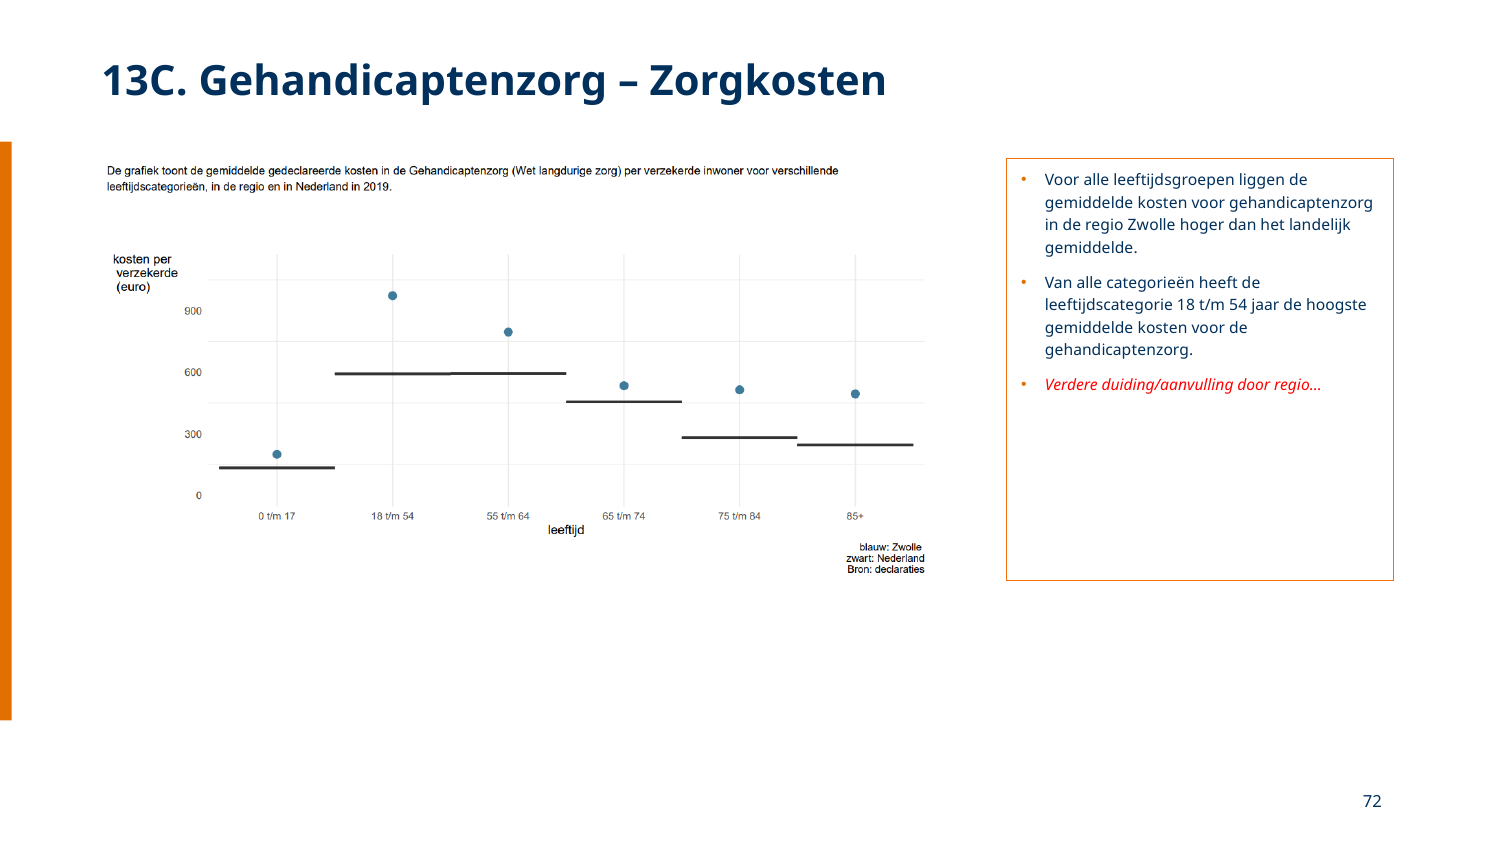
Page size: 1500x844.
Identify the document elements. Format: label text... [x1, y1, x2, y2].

text_box Voor alle leeftijdsgroepen liggen de gemiddelde kosten voor gehandicaptenzorg in de regio Zwolle hoger dan het landelijk gemiddelde. Van alle categorieën heeft de leeftijdscategorie 18 t/m 54 jaar de hoogste gemiddelde kosten voor de gehandicaptenzorg. Verdere duiding/aanvulling door regio… [1006, 158, 1394, 581]
slide_number 72 [1322, 791, 1382, 821]
picture [106, 159, 933, 582]
text_box 13C. Gehandicaptenzorg – Zorgkosten [101, 53, 1365, 105]
